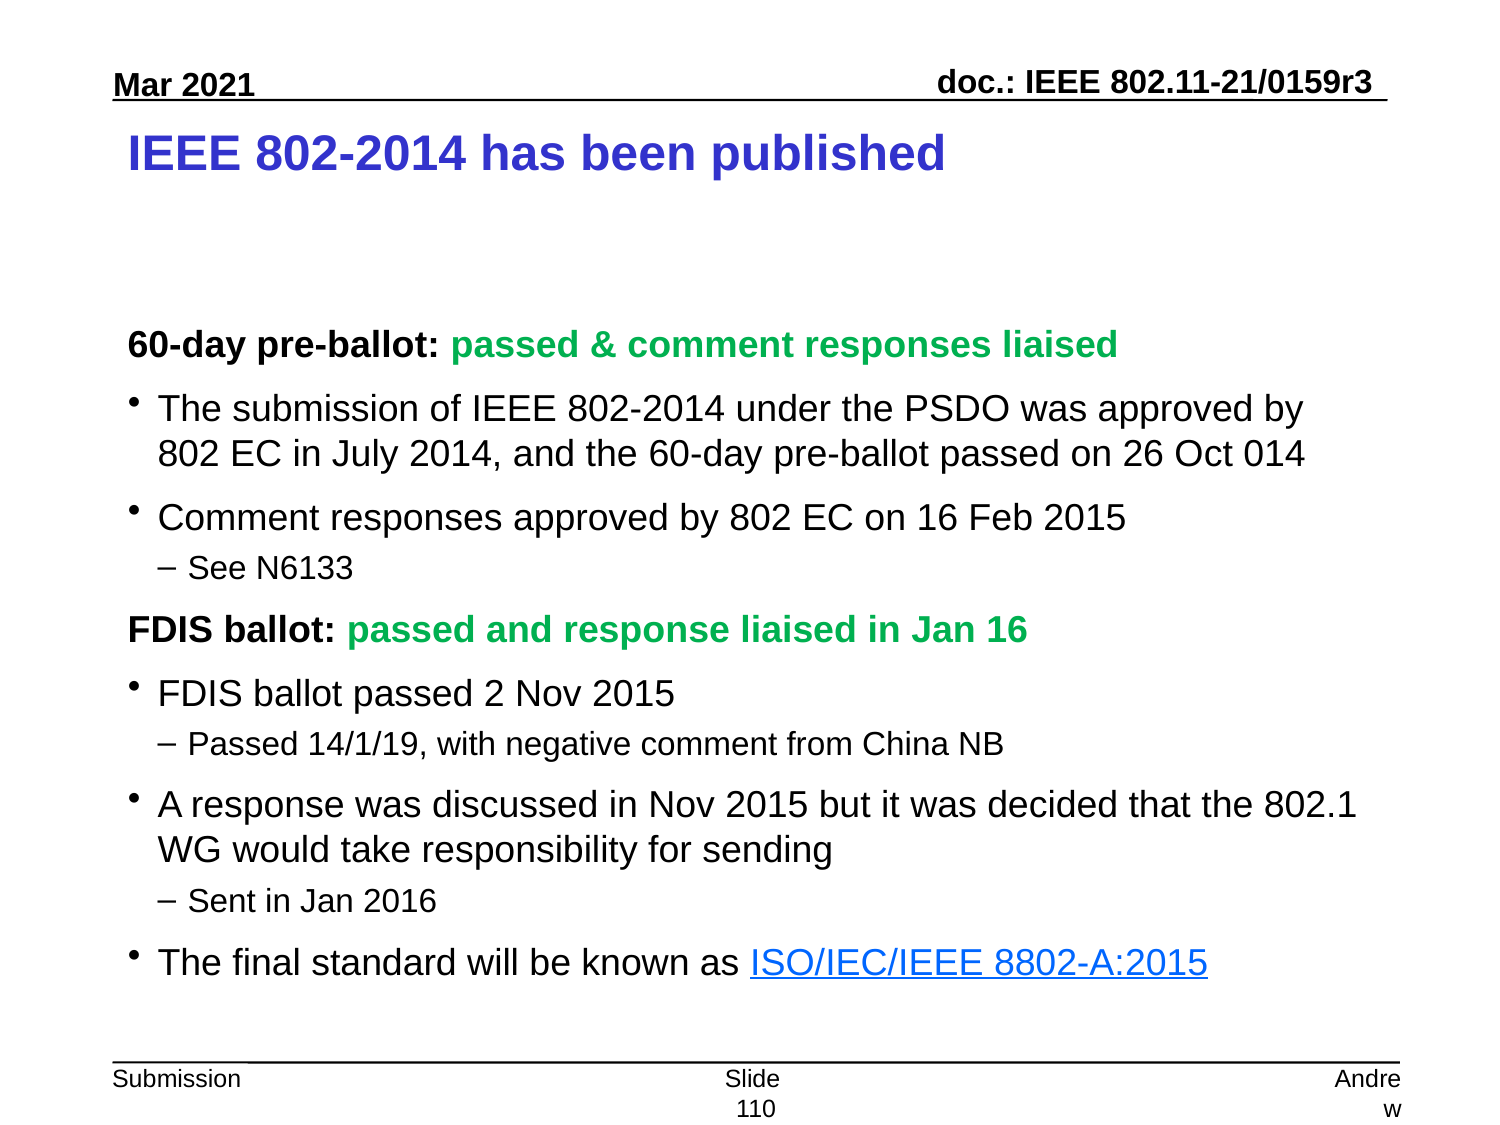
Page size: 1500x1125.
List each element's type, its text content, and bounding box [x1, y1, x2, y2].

title IEEE 802-2014 has been published [112, 112, 1388, 288]
slide_number Slide 110 [709, 1061, 803, 1093]
list 60-day pre-ballot: passed & comment responses liaised The submission of IEEE 802-2014 under the PSDO was approved by 802 EC in July 2014, and the 60-day pre-ballot passed on 26 Oct 014 Comment responses approved by 802 EC on 16 Feb 2015 See N6133 FDIS ballot: passed and response liaised in Jan 16 FDIS ballot passed 2 Nov 2015 Passed 14/1/19, with negative comment from China NB A response was discussed in Nov 2015 but it was decided that the 802.1 WG would take responsibility for sending Sent in Jan 2016 The final standard will be known as ISO/IEC/IEEE 8802-A:2015 [112, 312, 1388, 988]
footer Andrew Myles, Cisco [1320, 1061, 1402, 1093]
